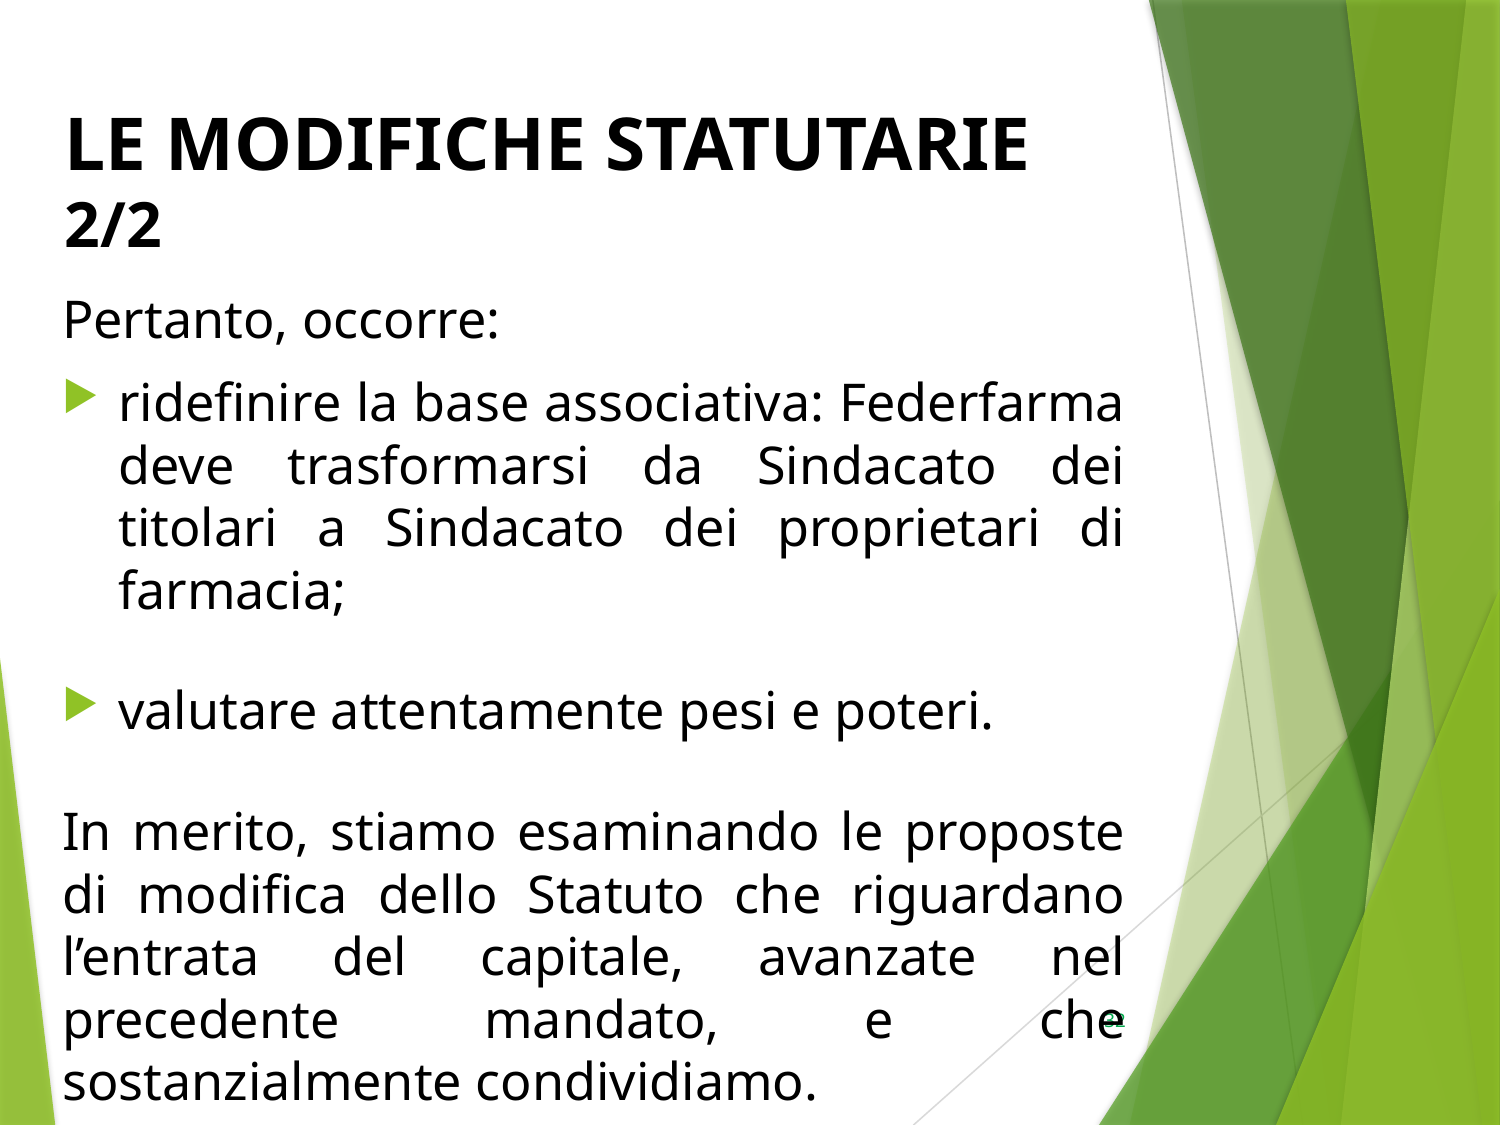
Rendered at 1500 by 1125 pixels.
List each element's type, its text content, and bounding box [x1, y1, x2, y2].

list Pertanto, occorre: ridefinire la base associativa: Federfarma deve trasformarsi da Sindacato dei titolari a Sindacato dei proprietari di farmacia; valutare attentamente pesi e poteri. In merito, stiamo esaminando le proposte di modifica dello Statuto che riguardano l’entrata del capitale, avanzate nel precedente mandato, e che sostanzialmente condividiamo. [47, 278, 1141, 1083]
text_box LE MODIFICHE STATUTARIE 2/2 [49, 90, 1093, 278]
